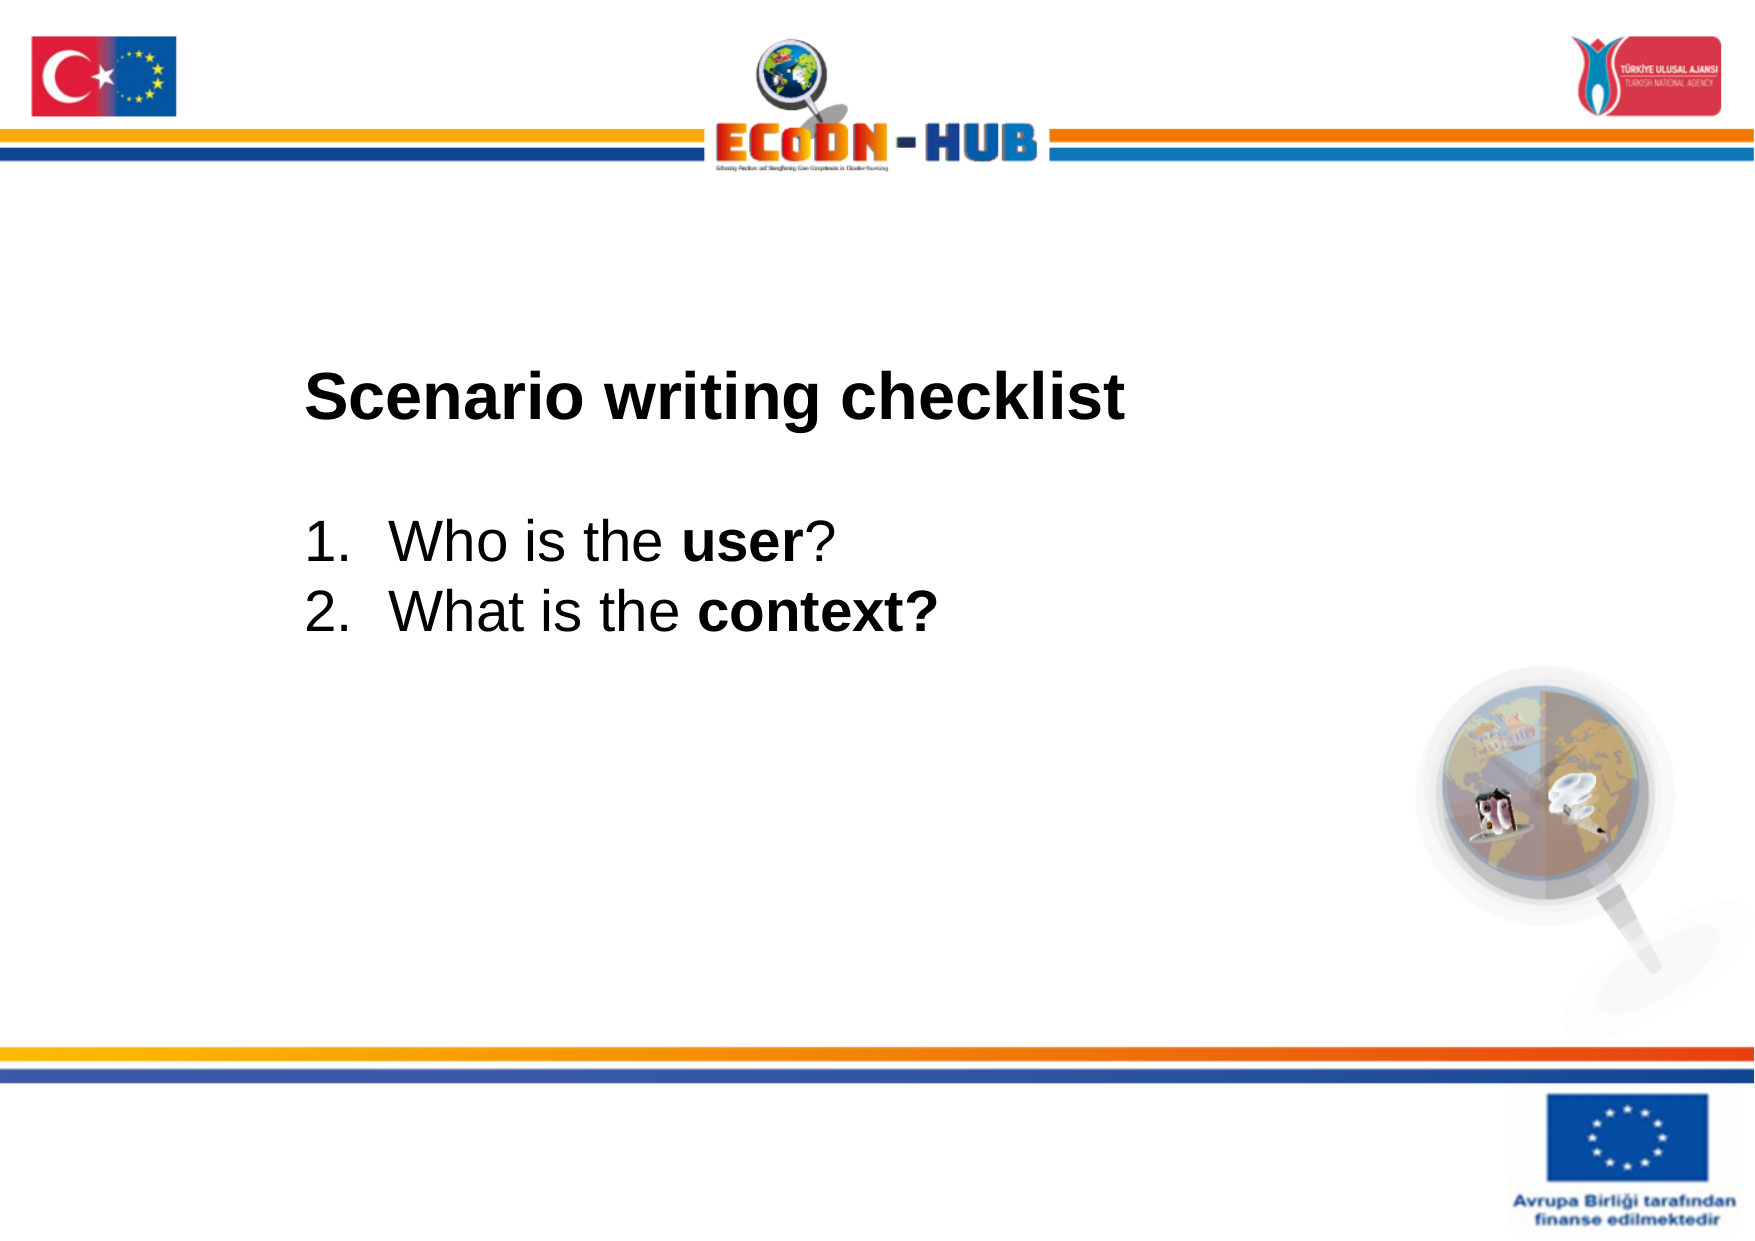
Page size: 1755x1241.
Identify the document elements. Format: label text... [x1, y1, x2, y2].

text_box Scenario writing checklist Who is the user? What is the context? [289, 345, 1167, 650]
picture [0, 0, 1755, 1241]
